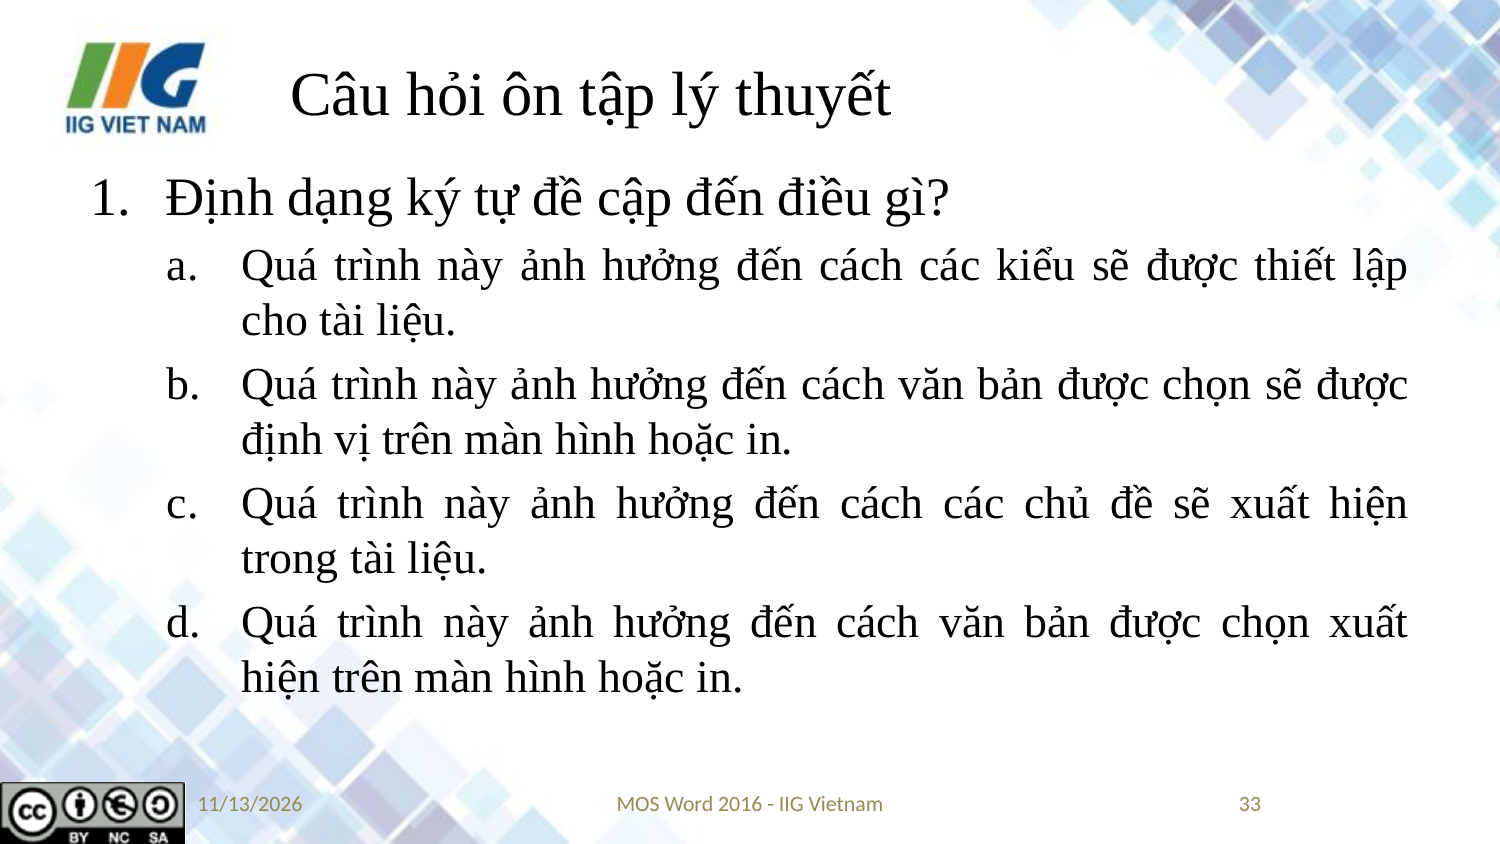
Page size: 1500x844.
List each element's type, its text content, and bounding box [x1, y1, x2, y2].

footer MOS Word 2016 - IIG Vietnam [512, 782, 988, 828]
picture [0, 0, 1500, 844]
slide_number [75, 782, 425, 828]
slide_number 33 [1074, 782, 1425, 828]
list Định dạng ký tự đề cập đến điều gì? Quá trình này ảnh hưởng đến cách các kiểu sẽ được thiết lập cho tài liệu. Quá trình này ảnh hưởng đến cách văn bản được chọn sẽ được định vị trên màn hình hoặc in. Quá trình này ảnh hưởng đến cách các chủ đề sẽ xuất hiện trong tài liệu. Quá trình này ảnh hưởng đến cách văn bản được chọn xuất hiện trên màn hình hoặc in. [75, 153, 1425, 741]
title Câu hỏi ôn tập lý thuyết [275, 46, 1500, 135]
